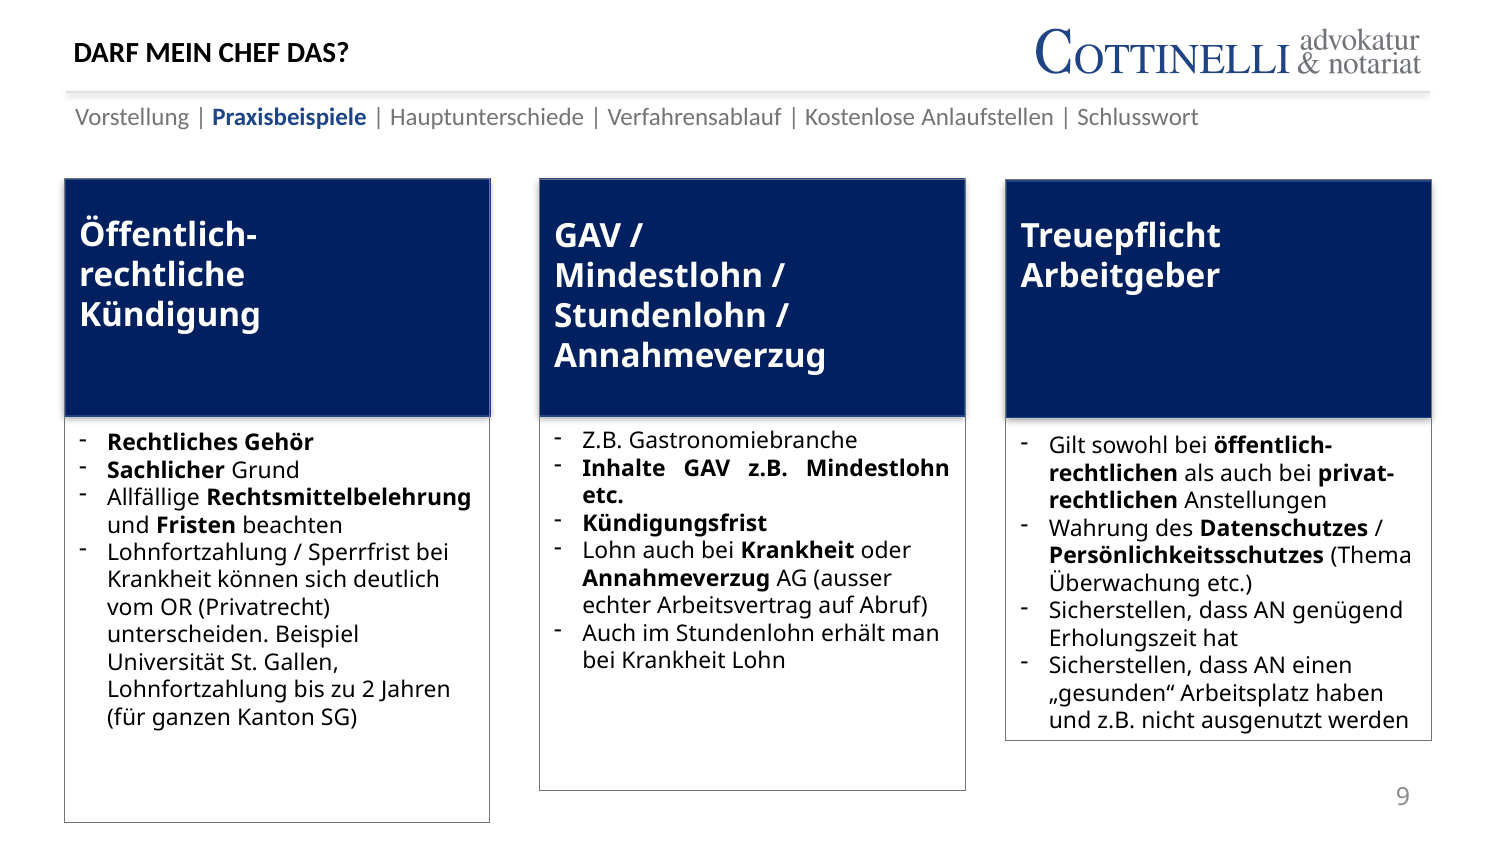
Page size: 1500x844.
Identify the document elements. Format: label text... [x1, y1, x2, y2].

title DARF MEIN CHEF DAS? [73, 21, 1074, 80]
slide_number 9 [1074, 774, 1425, 820]
picture [1032, 19, 1425, 83]
text_box GAV / Mindestlohn / Stundenlohn / Annahmeverzug Z.B. Gastronomiebranche Inhalte GAV z.B. Mindestlohn etc. Kündigungsfrist Lohn auch bei Krankheit oder Annahmeverzug AG (ausser echter Arbeitsvertrag auf Abruf) Auch im Stundenlohn erhält man bei Krankheit Lohn [539, 179, 966, 791]
text_box Öffentlich- rechtliche Kündigung Rechtliches Gehör Sachlicher Grund Allfällige Rechtsmittelbelehrung und Fristen beachten Lohnfortzahlung / Sperrfrist bei Krankheit können sich deutlich vom OR (Privatrecht) unterscheiden. Beispiel Universität St. Gallen, Lohnfortzahlung bis zu 2 Jahren (für ganzen Kanton SG) [64, 178, 490, 823]
text_box Treuepflicht Arbeitgeber Gilt sowohl bei öffentlich-rechtlichen als auch bei privat-rechtlichen Anstellungen Wahrung des Datenschutzes / Persönlichkeitsschutzes (Thema Überwachung etc.) Sicherstellen, dass AN genügend Erholungszeit hat Sicherstellen, dass AN einen „gesunden“ Arbeitsplatz haben und z.B. nicht ausgenutzt werden [1005, 179, 1432, 741]
text_box Vorstellung | Praxisbeispiele | Hauptunterschiede | Verfahrensablauf | Kostenlose Anlaufstellen | Schlusswort [60, 93, 1412, 139]
